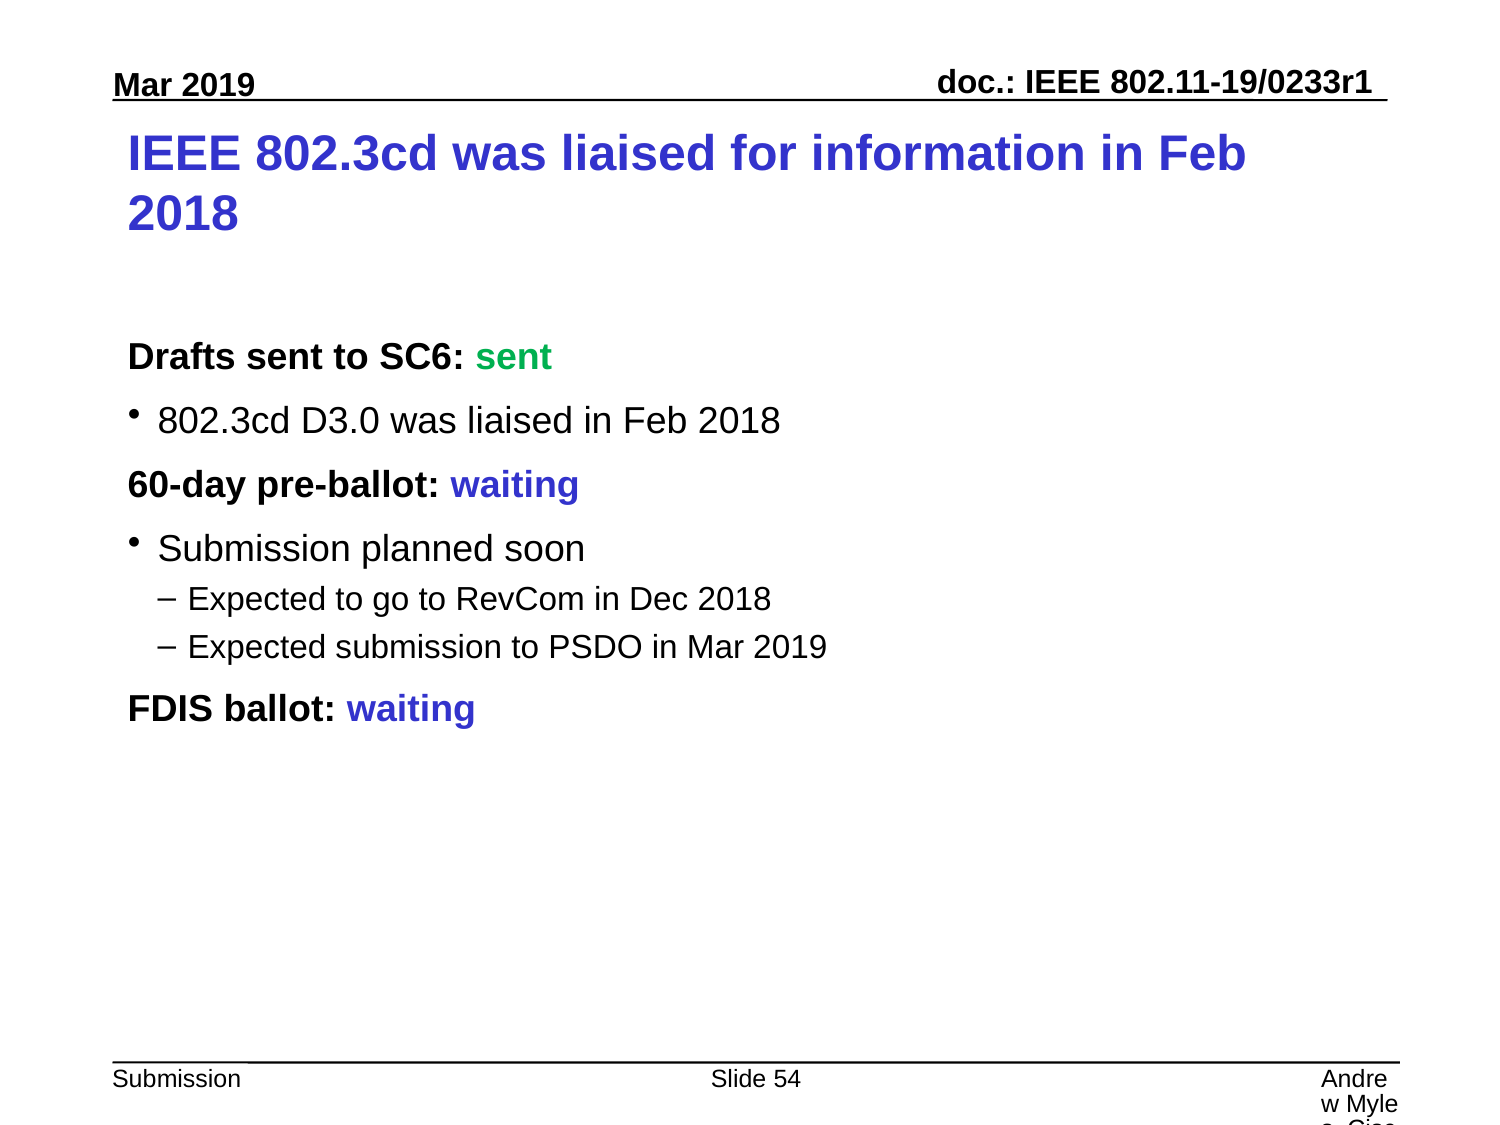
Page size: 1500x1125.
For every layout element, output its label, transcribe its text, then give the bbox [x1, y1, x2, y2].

slide_number Slide 54 [709, 1061, 803, 1093]
list Drafts sent to SC6: sent 802.3cd D3.0 was liaised in Feb 2018 60-day pre-ballot: waiting Submission planned soon Expected to go to RevCom in Dec 2018 Expected submission to PSDO in Mar 2019 FDIS ballot: waiting [112, 324, 1388, 1000]
title IEEE 802.3cd was liaised for information in Feb 2018 [112, 112, 1388, 288]
footer Andrew Myles, Cisco [1320, 1061, 1402, 1093]
